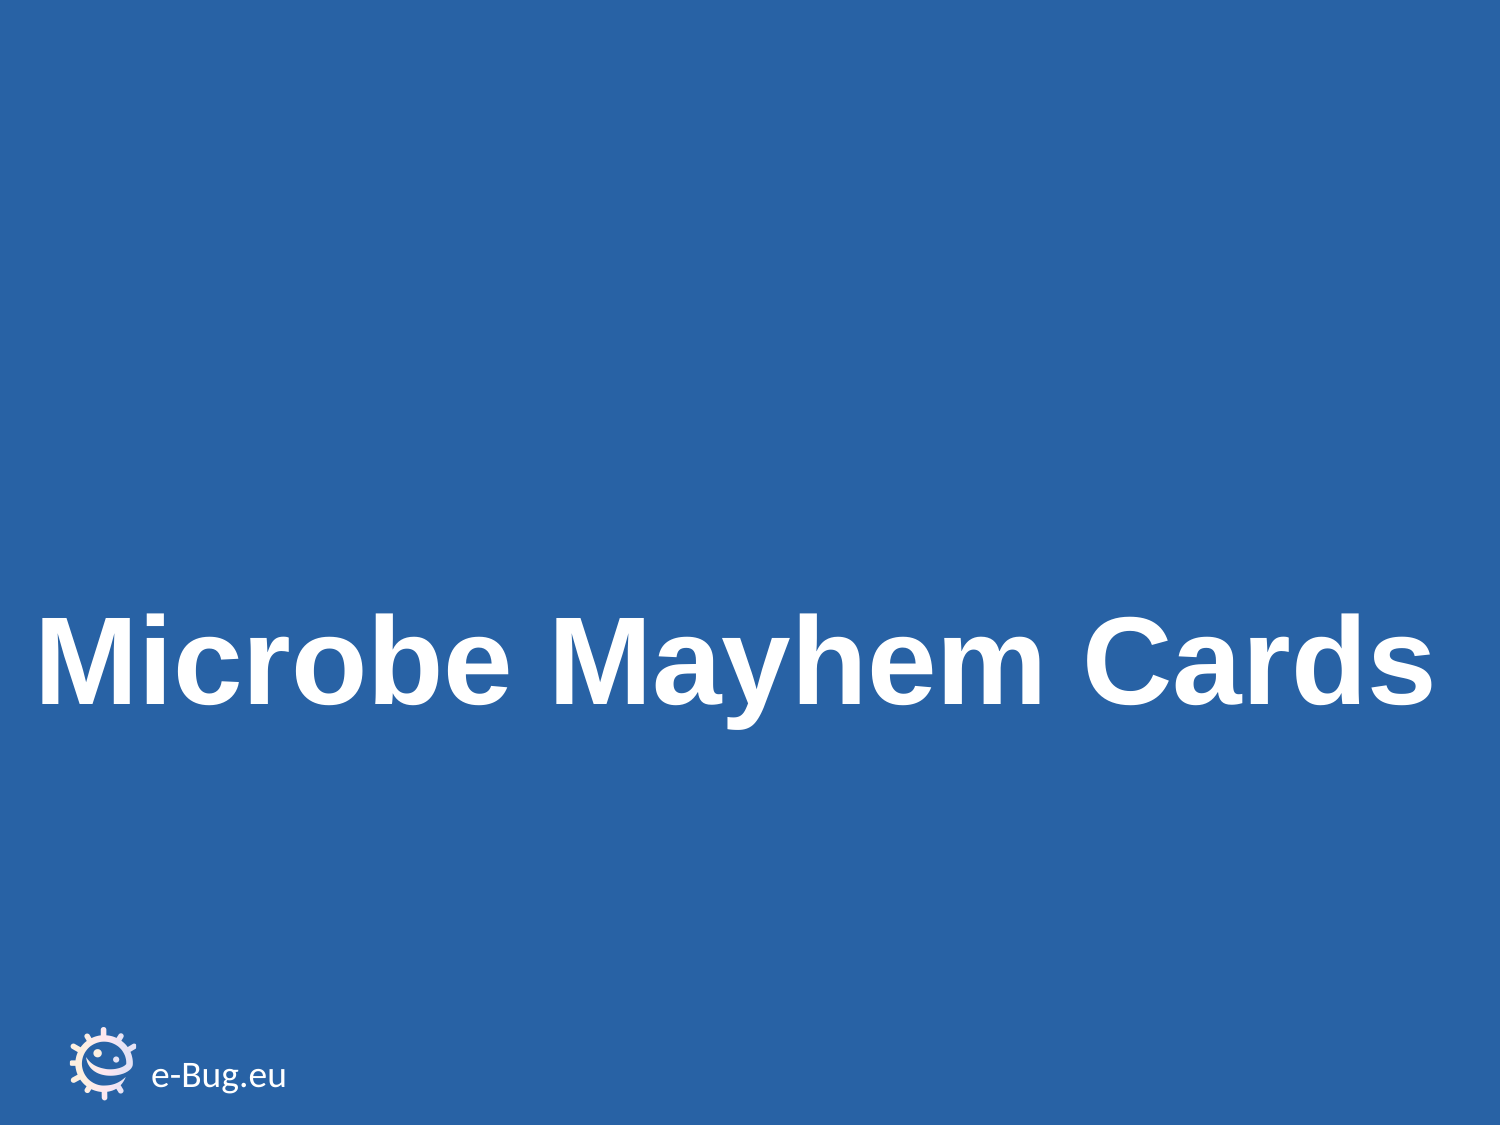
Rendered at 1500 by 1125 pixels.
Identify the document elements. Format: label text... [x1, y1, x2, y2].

title Microbe Mayhem Cards [19, 271, 1500, 740]
footer e-Bug.eu [136, 1042, 643, 1103]
